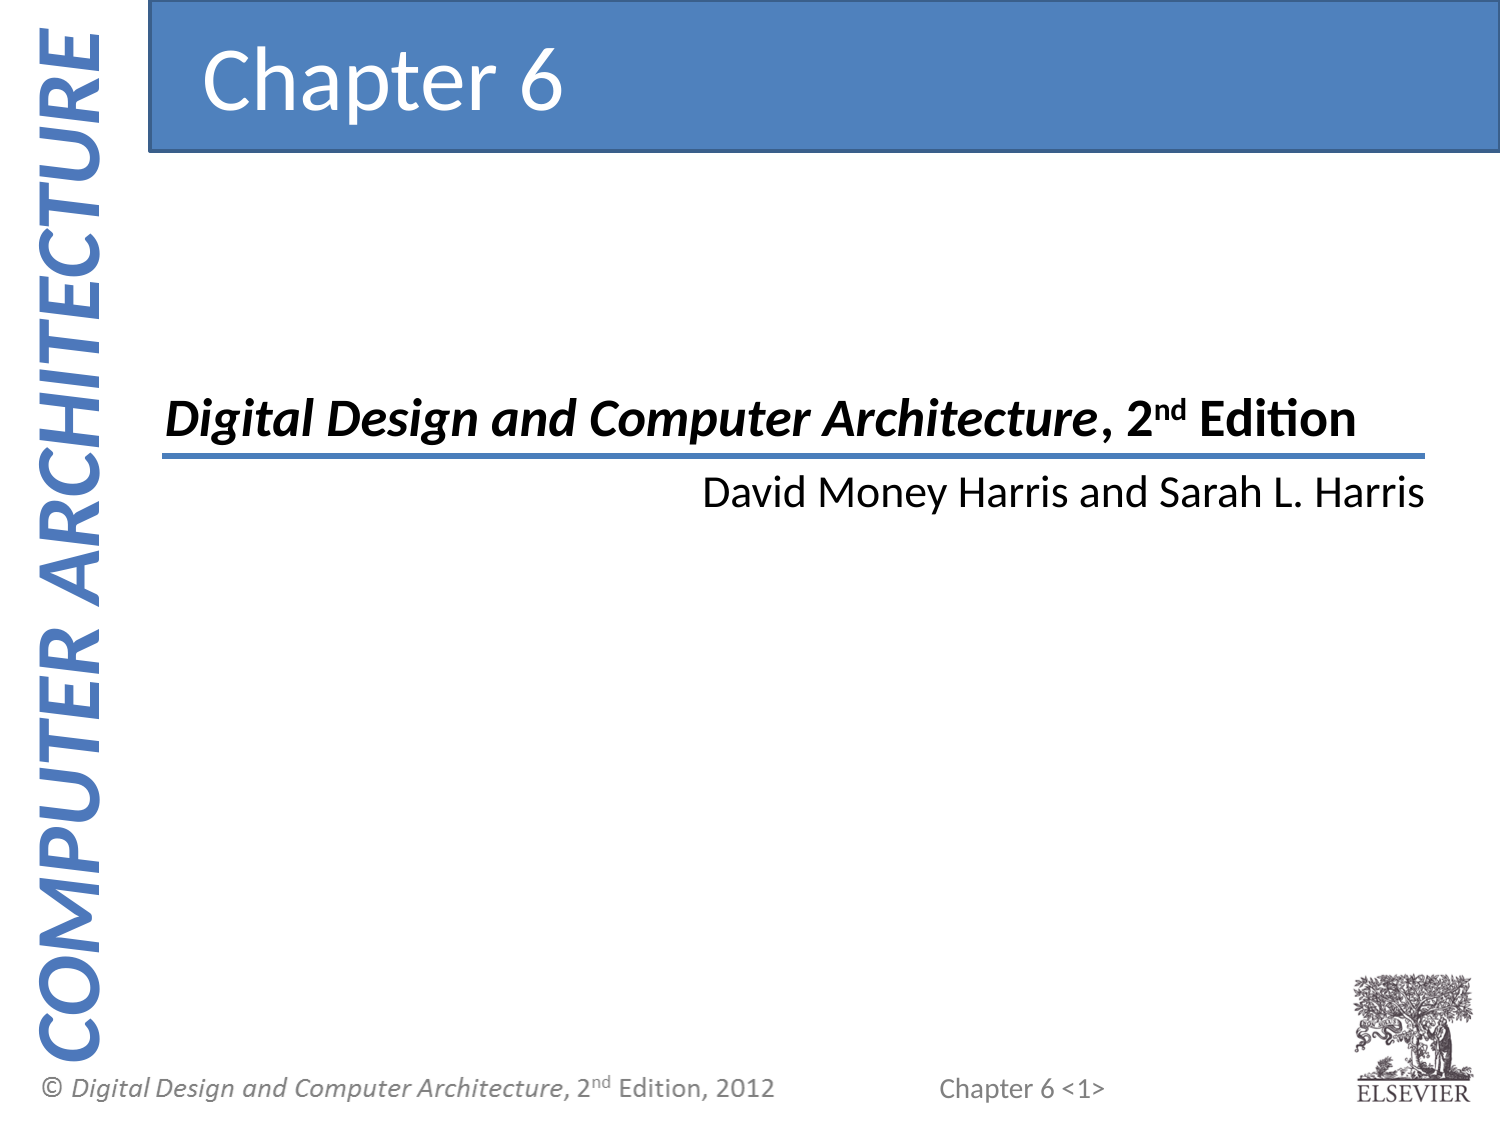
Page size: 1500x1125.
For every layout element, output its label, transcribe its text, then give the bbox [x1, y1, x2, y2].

text_box Chapter 6 [187, 11, 1488, 136]
text_box David Money Harris and Sarah L. Harris [687, 454, 1463, 524]
text_box Digital Design and Computer Architecture, 2nd Edition [150, 374, 1388, 455]
picture [0, 0, 1500, 1125]
